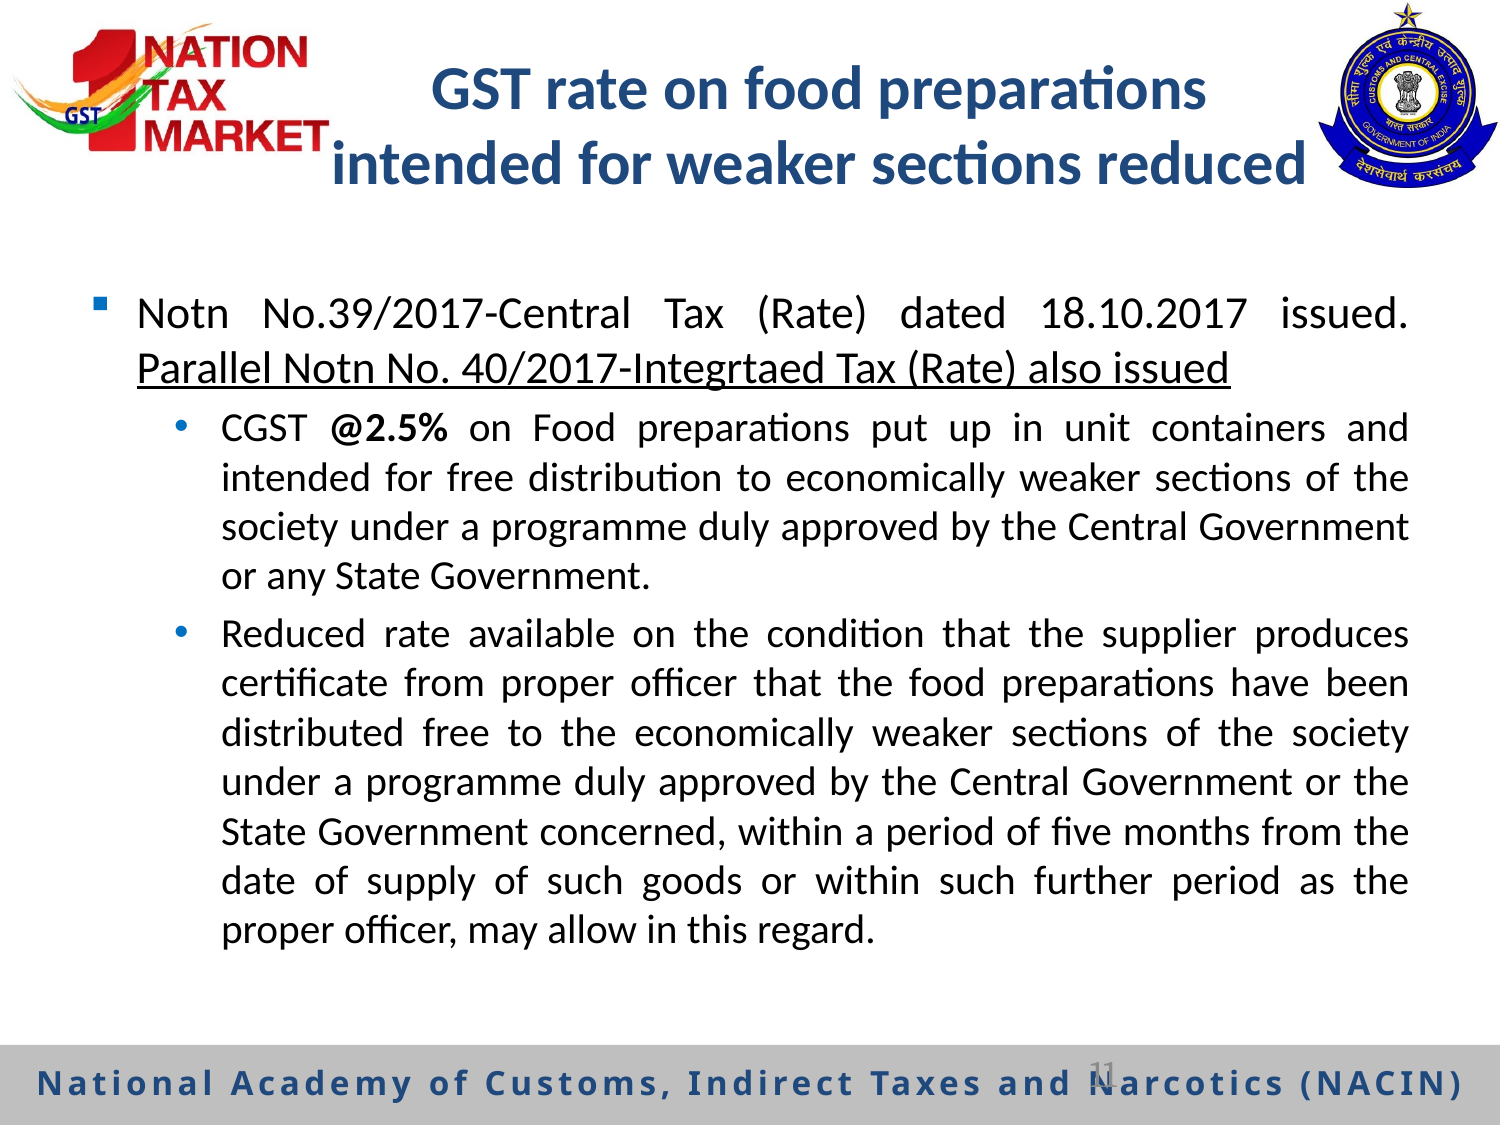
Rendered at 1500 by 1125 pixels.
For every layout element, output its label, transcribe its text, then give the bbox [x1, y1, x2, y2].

title GST rate on food preparations intended for weaker sections reduced [307, 18, 1333, 225]
picture [1316, 2, 1500, 188]
footer National Academy of Customs, Indirect Taxes and Narcotics (NACIN) [0, 1044, 1500, 1125]
picture [0, 1, 339, 169]
list Notn No.39/2017-Central Tax (Rate) dated 18.10.2017 issued. Parallel Notn No. 40/2017-Integrtaed Tax (Rate) also issued CGST @2.5% on Food preparations put up in unit containers and intended for free distribution to economically weaker sections of the society under a programme duly approved by the Central Government or any State Government. Reduced rate available on the condition that the supplier produces certificate from proper officer that the food preparations have been distributed free to the economically weaker sections of the society under a programme duly approved by the Central Government or the State Government concerned, within a period of five months from the date of supply of such goods or within such further period as the proper officer, may allow in this regard. [75, 275, 1425, 1043]
